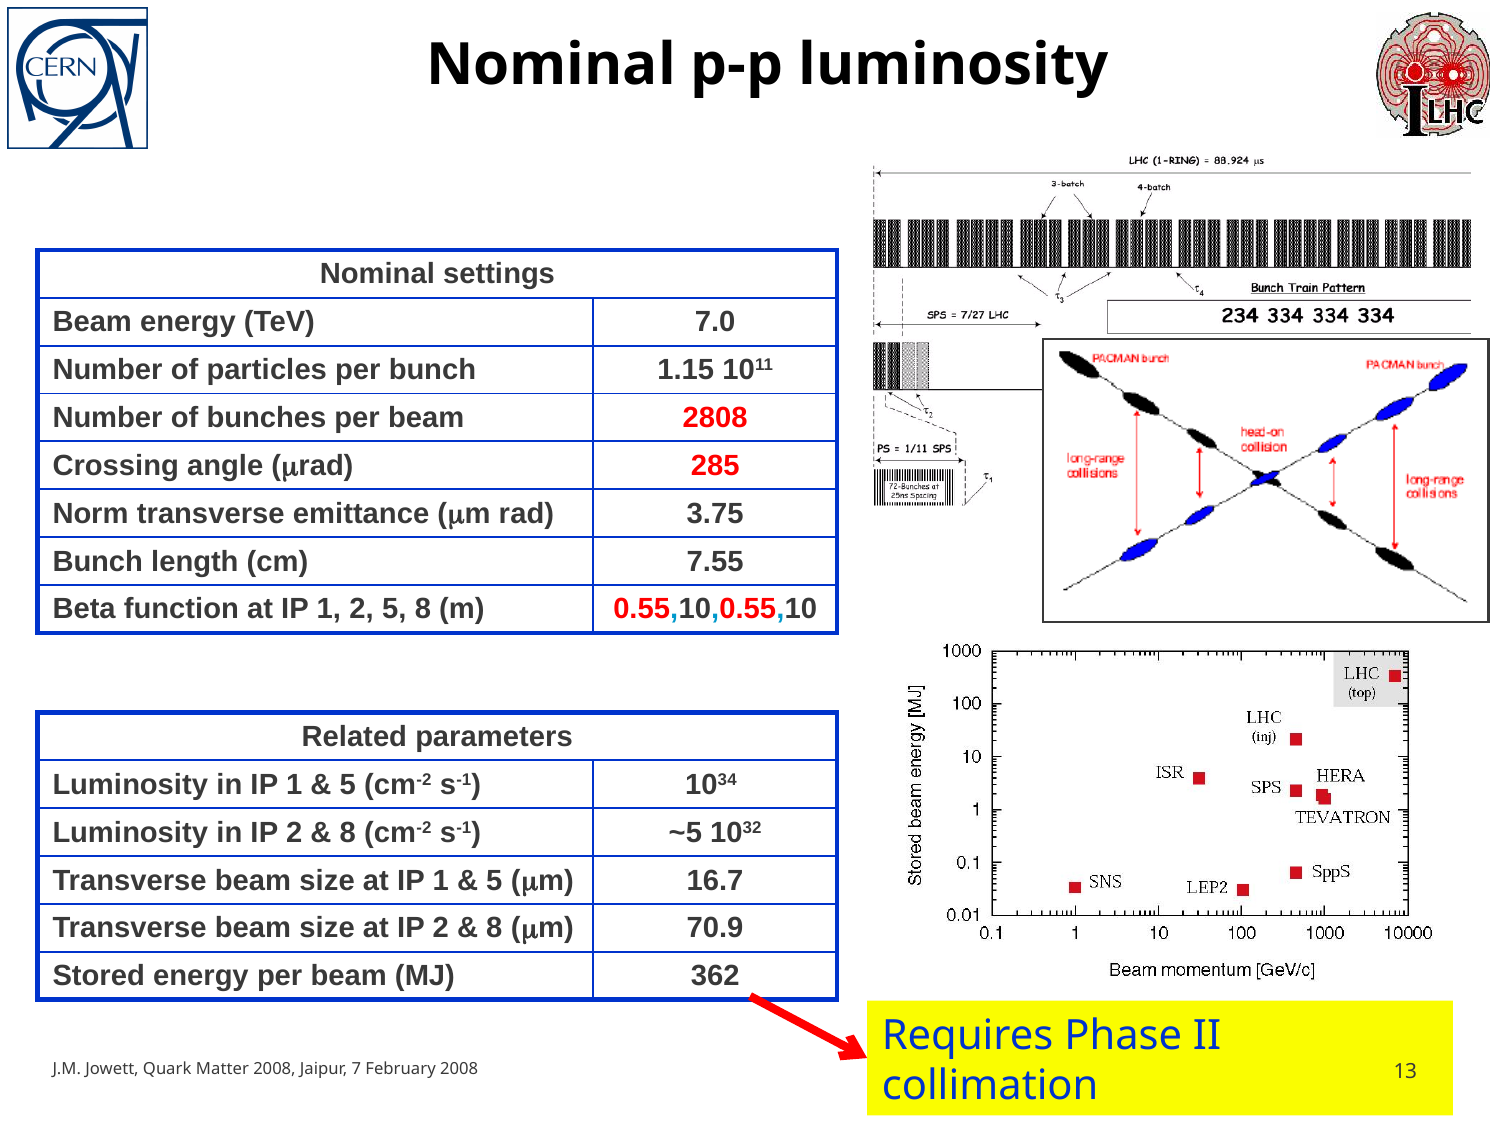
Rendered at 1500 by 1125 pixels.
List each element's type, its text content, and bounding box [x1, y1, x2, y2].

table_cell Beta function at IP 1, 2, 5, 8 (m) [40, 586, 592, 631]
table_cell 16.7 [594, 857, 835, 903]
table_cell 362 [594, 953, 835, 997]
table_cell Transverse beam size at IP 1 & 5 (m) [40, 857, 592, 903]
title Nominal p-p luminosity [182, 37, 1353, 105]
table_cell Stored energy per beam (MJ) [40, 953, 592, 997]
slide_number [37, 1049, 751, 1088]
table_header Nominal settings [40, 252, 835, 297]
picture [1376, 12, 1490, 138]
table_cell 70.9 [594, 905, 835, 951]
table_cell 3.75 [594, 490, 835, 536]
table_cell Transverse beam size at IP 2 & 8 (m) [40, 905, 592, 951]
picture [7, 7, 148, 149]
picture [862, 152, 1488, 622]
table_cell Norm transverse emittance (m rad) [40, 490, 592, 536]
table_cell 1034 [594, 761, 835, 807]
table_cell Beam energy (TeV) [40, 299, 592, 345]
table_cell 7.55 [594, 538, 835, 584]
text_box Requires Phase II collimation [867, 1000, 1453, 1116]
table_cell Crossing angle (rad) [40, 442, 592, 488]
table_cell 2808 [594, 394, 835, 440]
table_cell Bunch length (cm) [40, 538, 592, 584]
table_cell Luminosity in IP 1 & 5 (cm-2 s-1) [40, 761, 592, 807]
table_cell 7.0 [594, 299, 835, 345]
table_cell ~5 1032 [594, 809, 835, 855]
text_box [749, 995, 868, 1034]
table_cell Luminosity in IP 2 & 8 (cm-2 s-1) [40, 809, 592, 855]
table_cell 0.55,10,0.55,10 [594, 586, 835, 631]
table_cell 285 [594, 442, 835, 488]
table_cell 1.15 1011 [594, 347, 835, 393]
picture [899, 630, 1438, 985]
table_cell Number of bunches per beam [40, 394, 592, 440]
slide_number 13 [1119, 1049, 1433, 1088]
table_header Related parameters [40, 715, 835, 759]
table_cell Number of particles per bunch [40, 347, 592, 393]
